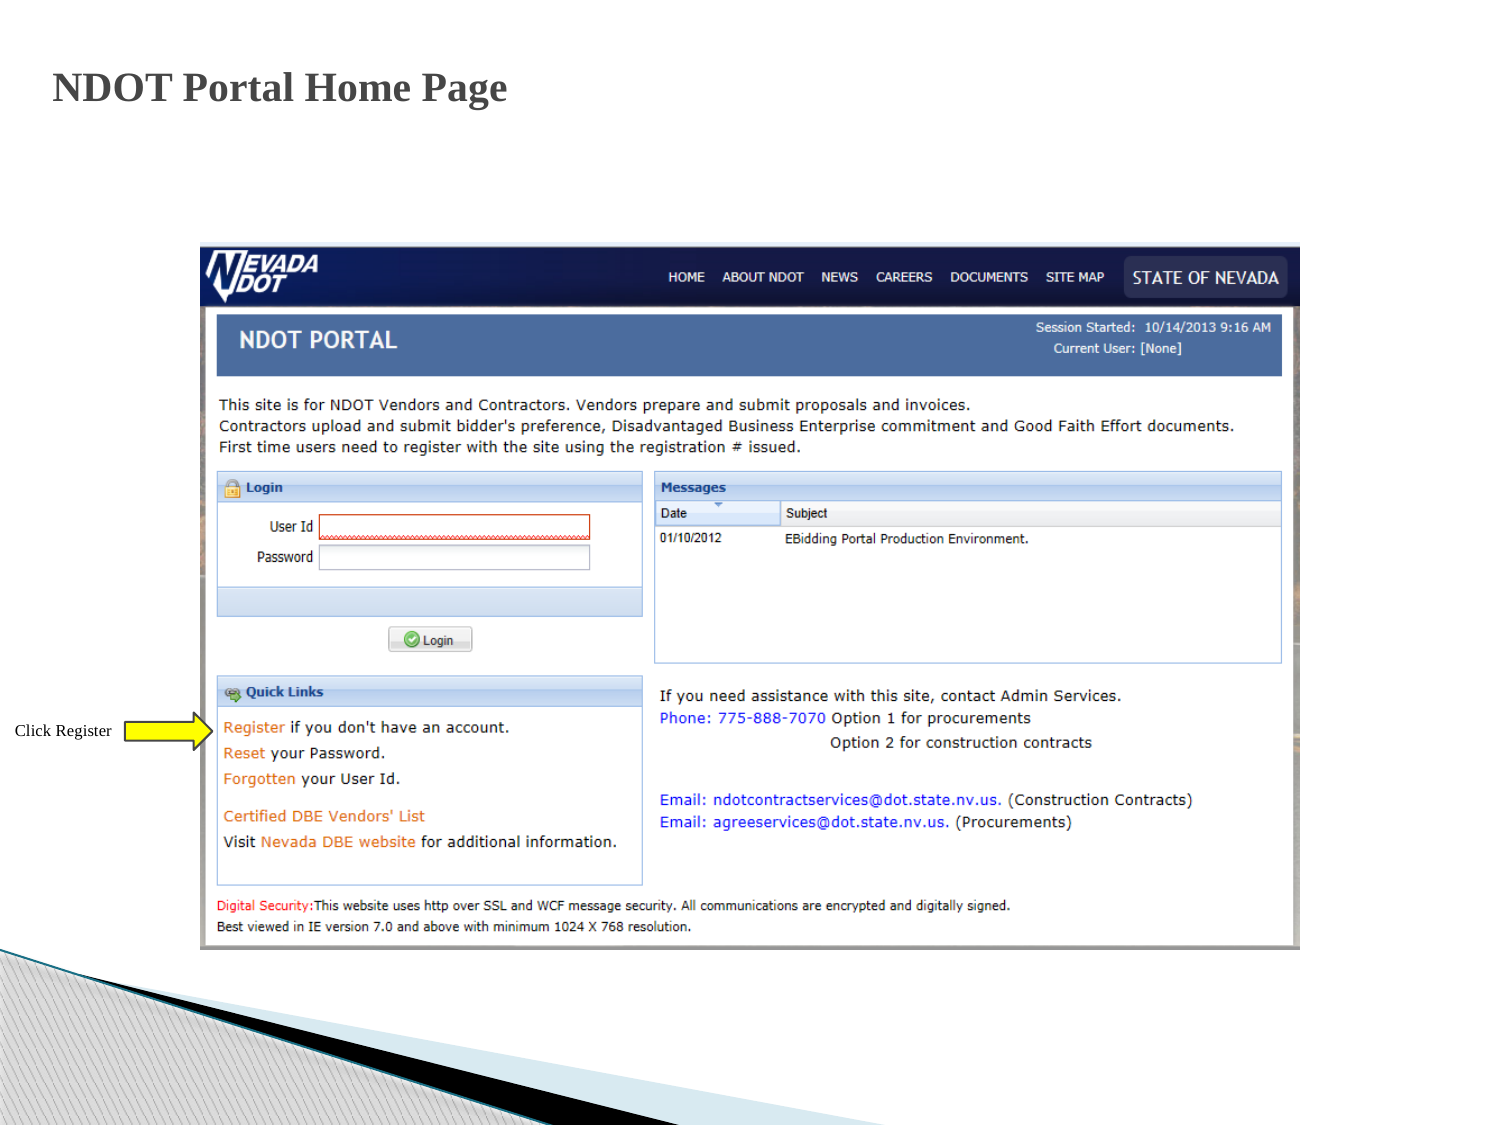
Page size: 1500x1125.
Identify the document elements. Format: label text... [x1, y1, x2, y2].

text_box [120, 708, 193, 755]
text_box Click Register [0, 712, 138, 748]
title NDOT Portal Home Page [37, 45, 1463, 125]
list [199, 242, 1301, 951]
